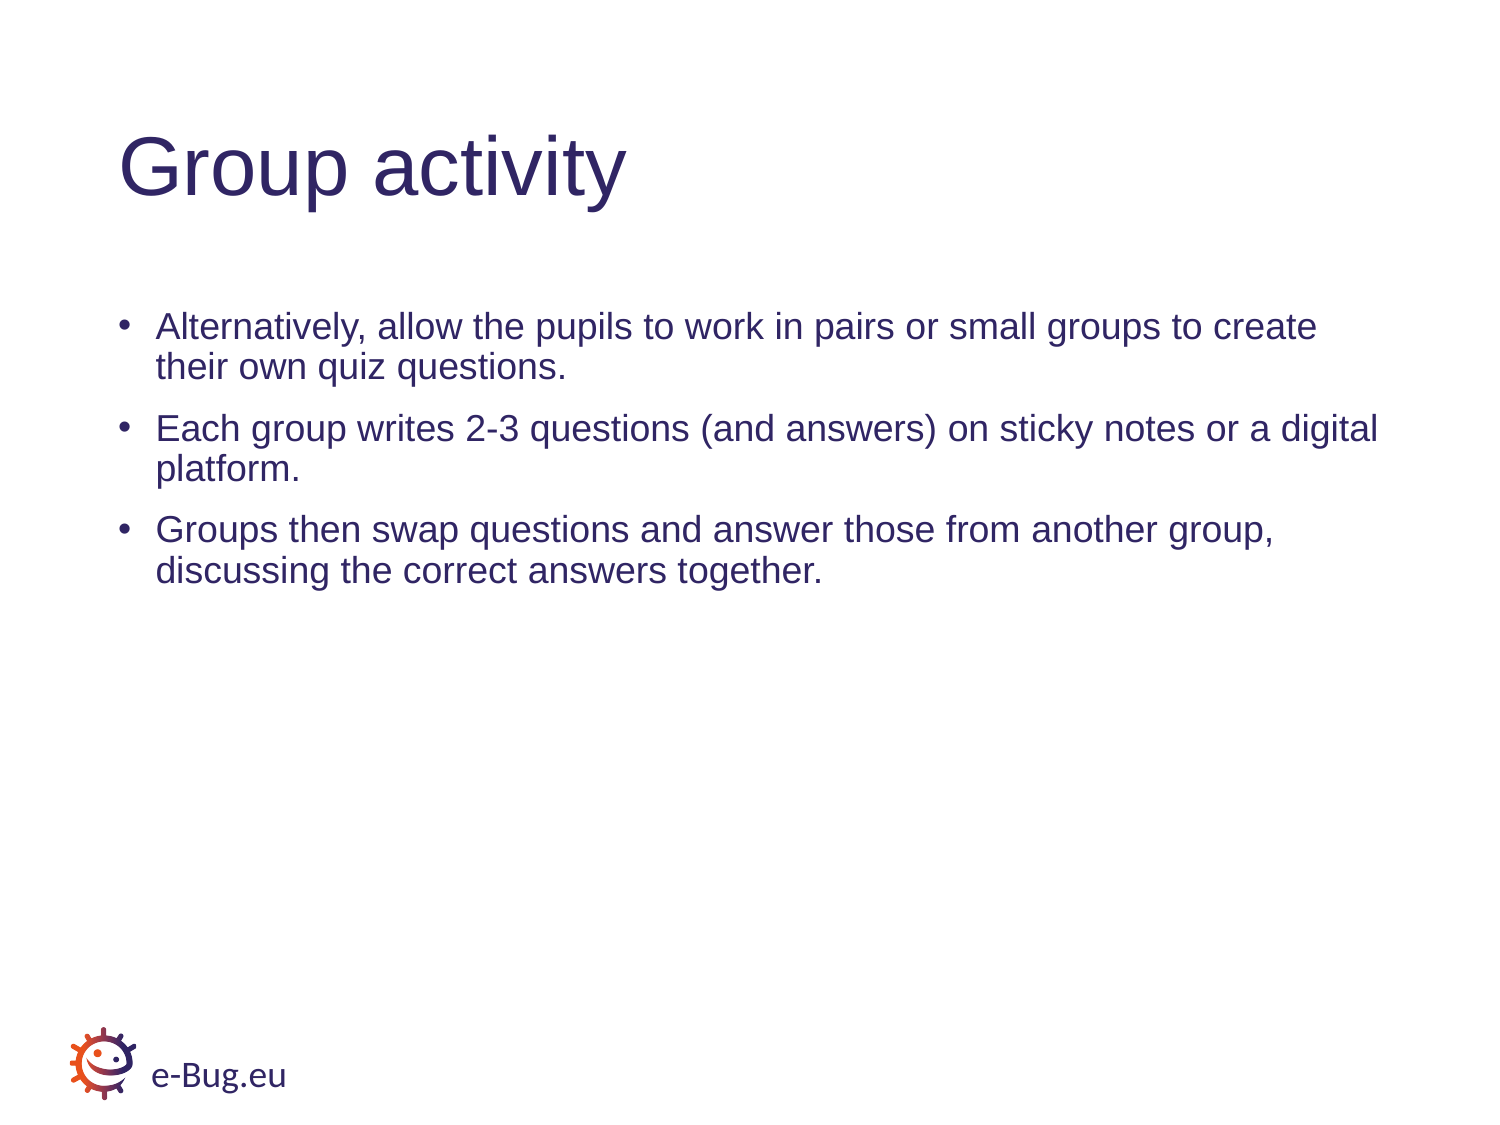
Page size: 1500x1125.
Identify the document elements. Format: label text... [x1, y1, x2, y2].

picture [69, 1027, 137, 1103]
title Group activity [103, 59, 1397, 278]
list Alternatively, allow the pupils to work in pairs or small groups to create their own quiz questions. Each group writes 2-3 questions (and answers) on sticky notes or a digital platform. Groups then swap questions and answer those from another group, discussing the correct answers together. [103, 299, 1397, 1014]
footer e-Bug.eu [136, 1042, 643, 1103]
